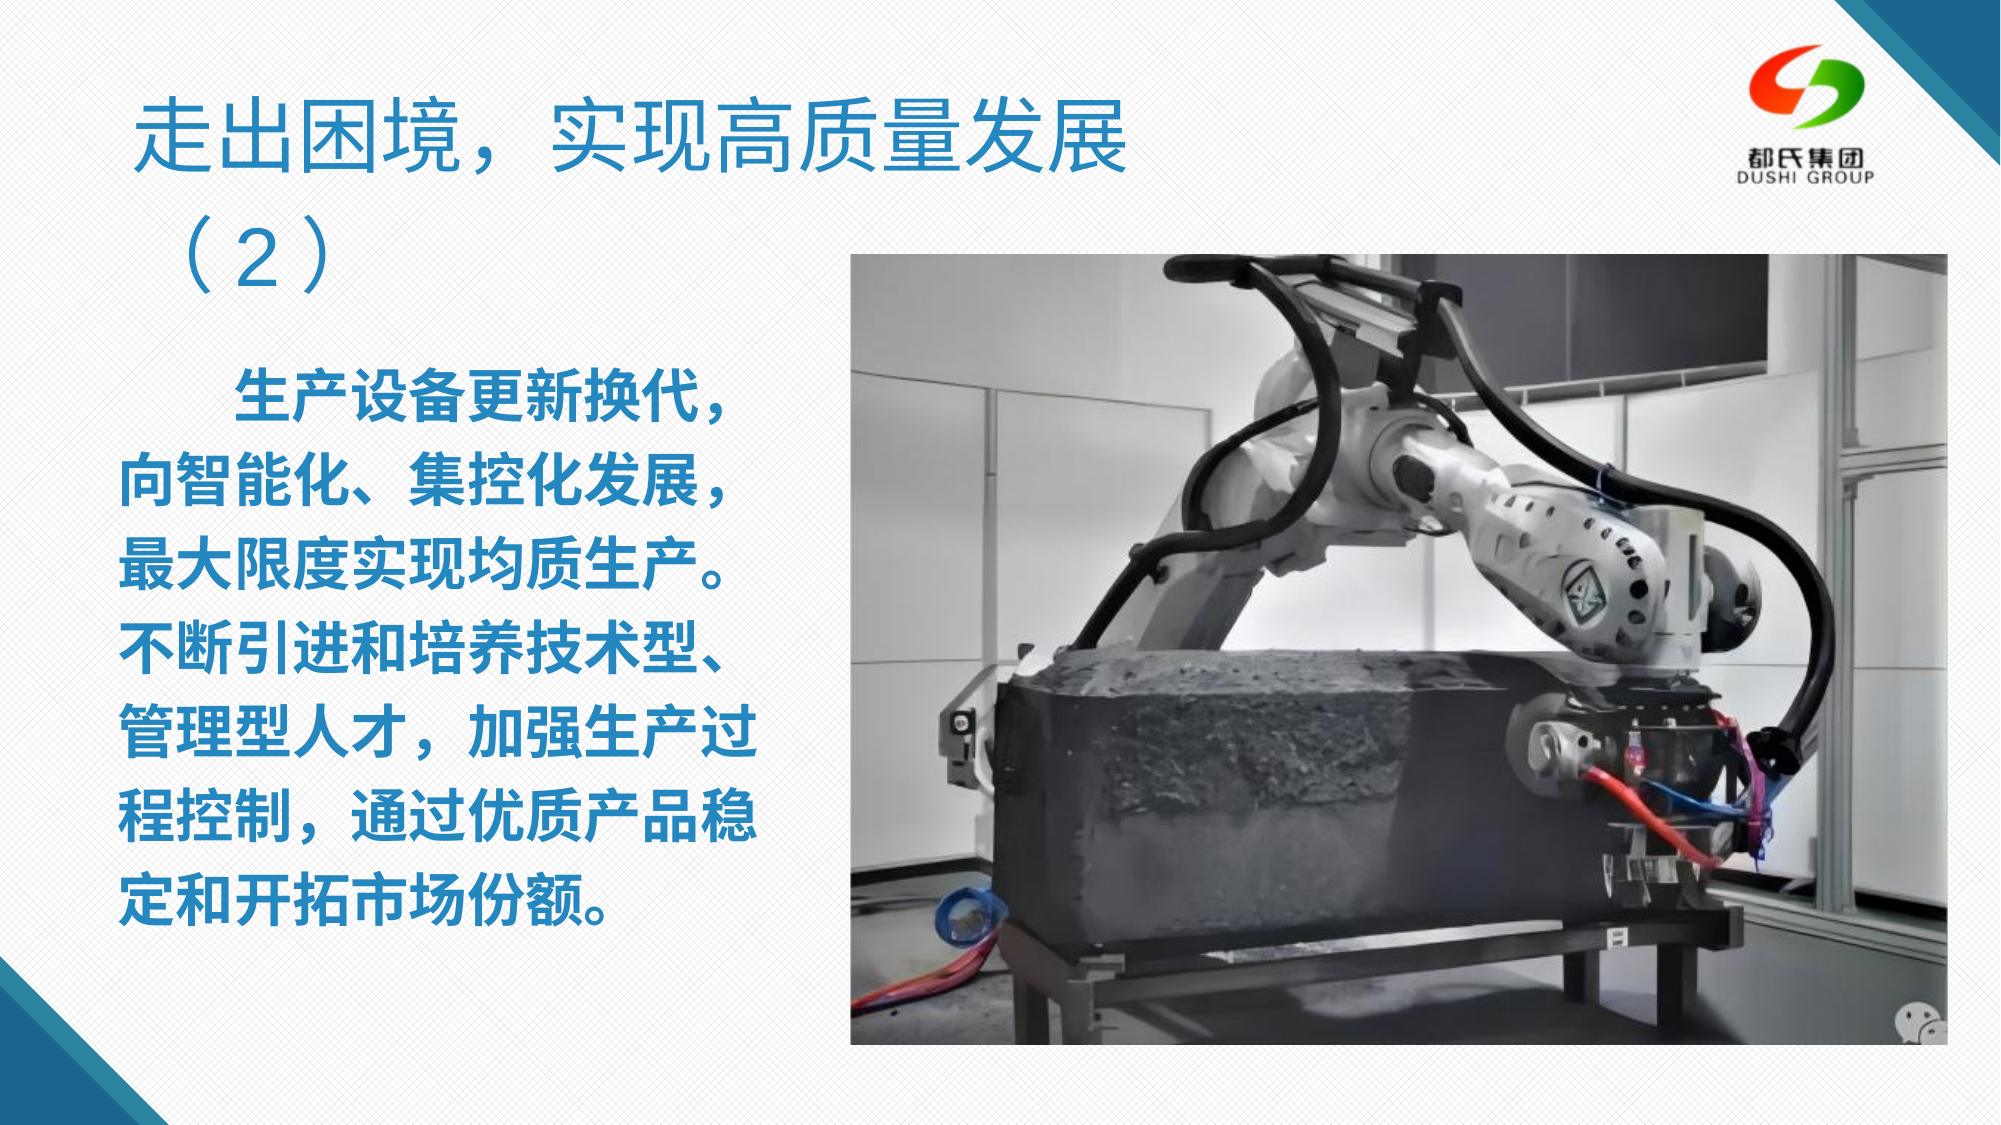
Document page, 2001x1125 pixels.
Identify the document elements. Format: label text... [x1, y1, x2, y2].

picture [850, 254, 1948, 1045]
title 走出困境，实现高质量发展（2） [116, 55, 1297, 220]
list 生产设备更新换代，向智能化、集控化发展，最大限度实现均质生产。不断引进和培养技术型、管理型人才，加强生产过程控制，通过优质产品稳定和开拓市场份额。 [102, 337, 785, 963]
picture [1725, 32, 1888, 195]
